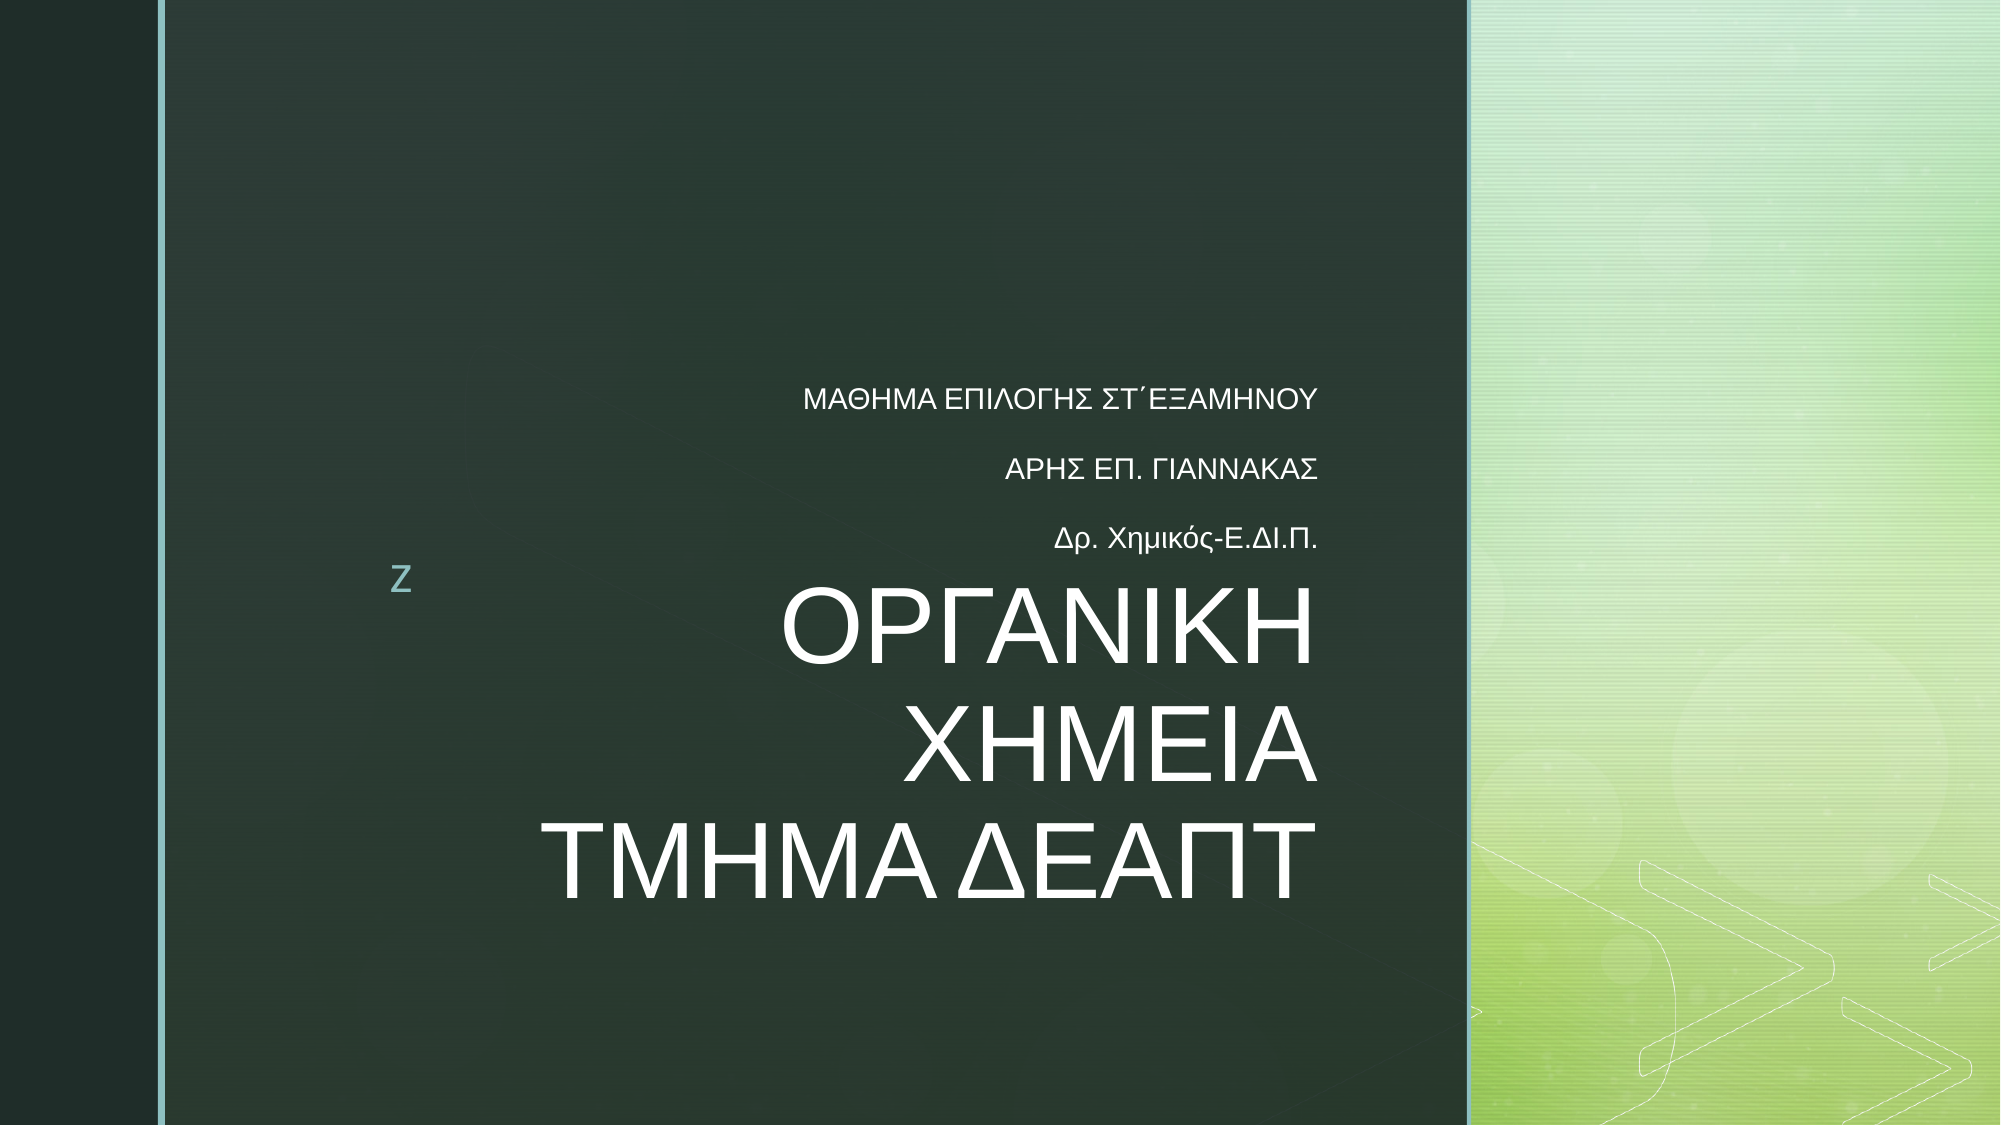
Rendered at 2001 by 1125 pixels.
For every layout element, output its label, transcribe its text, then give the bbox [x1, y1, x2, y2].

picture [1472, 0, 2001, 1125]
title ΟΡΓΑΝΙΚΗ ΧΗΜΕΙΑ ΤΜΗΜΑ ΔΕΑΠΤ [428, 562, 1334, 935]
subtitle ΜΑΘΗΜΑ ΕΠΙΛΟΓΗΣ ΣΤ΄ΕΞΑΜΗΝΟΥ ΑΡΗΣ ΕΠ. ΓΙΑΝΝΑΚΑΣ Δρ. Χημικός-Ε.ΔΙ.Π. [454, 372, 1334, 563]
